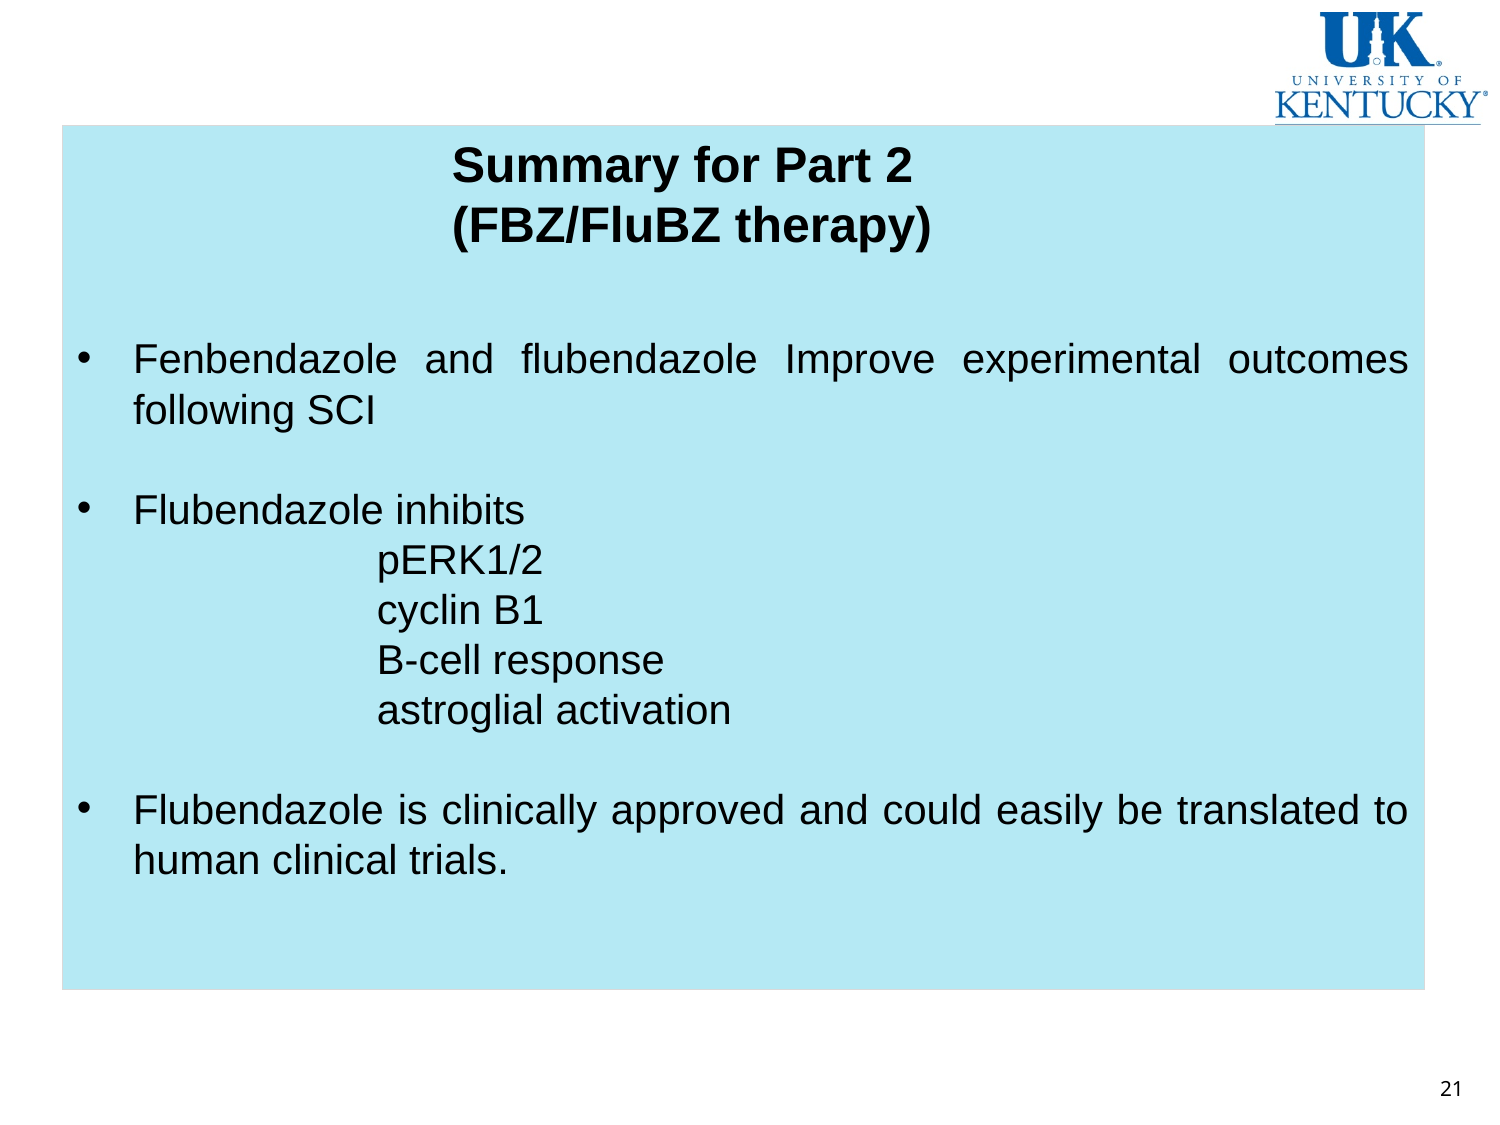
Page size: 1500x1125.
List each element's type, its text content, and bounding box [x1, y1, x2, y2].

slide_number 21 [1418, 1051, 1479, 1112]
picture [1274, 12, 1488, 126]
text_box Summary for Part 2 (FBZ/FluBZ therapy) Fenbendazole and flubendazole Improve experimental outcomes following SCI Flubendazole inhibits pERK1/2 cyclin B1 B-cell response astroglial activation Flubendazole is clinically approved and could easily be translated to human clinical trials. [62, 125, 1425, 990]
